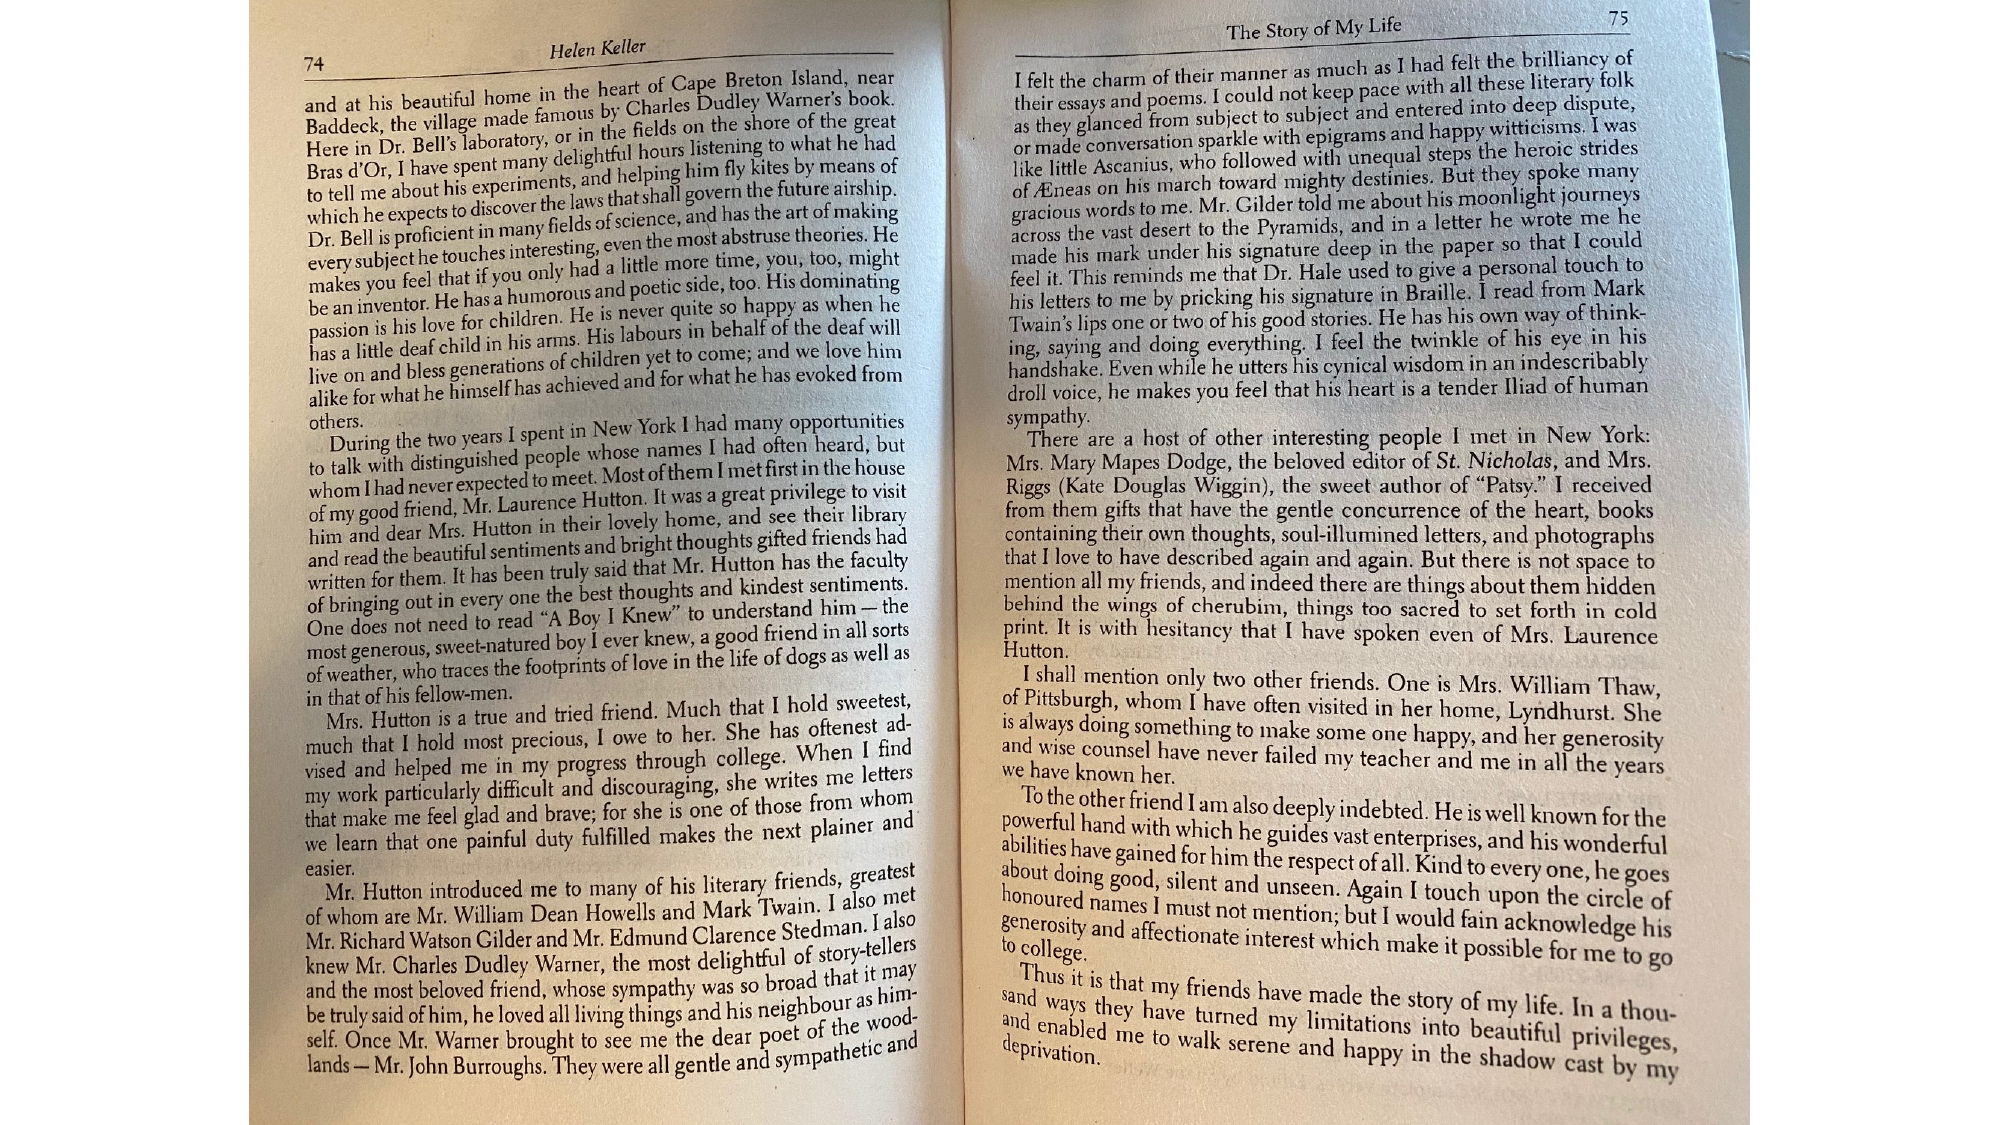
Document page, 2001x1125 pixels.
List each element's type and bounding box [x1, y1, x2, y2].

picture [249, 0, 1750, 1125]
